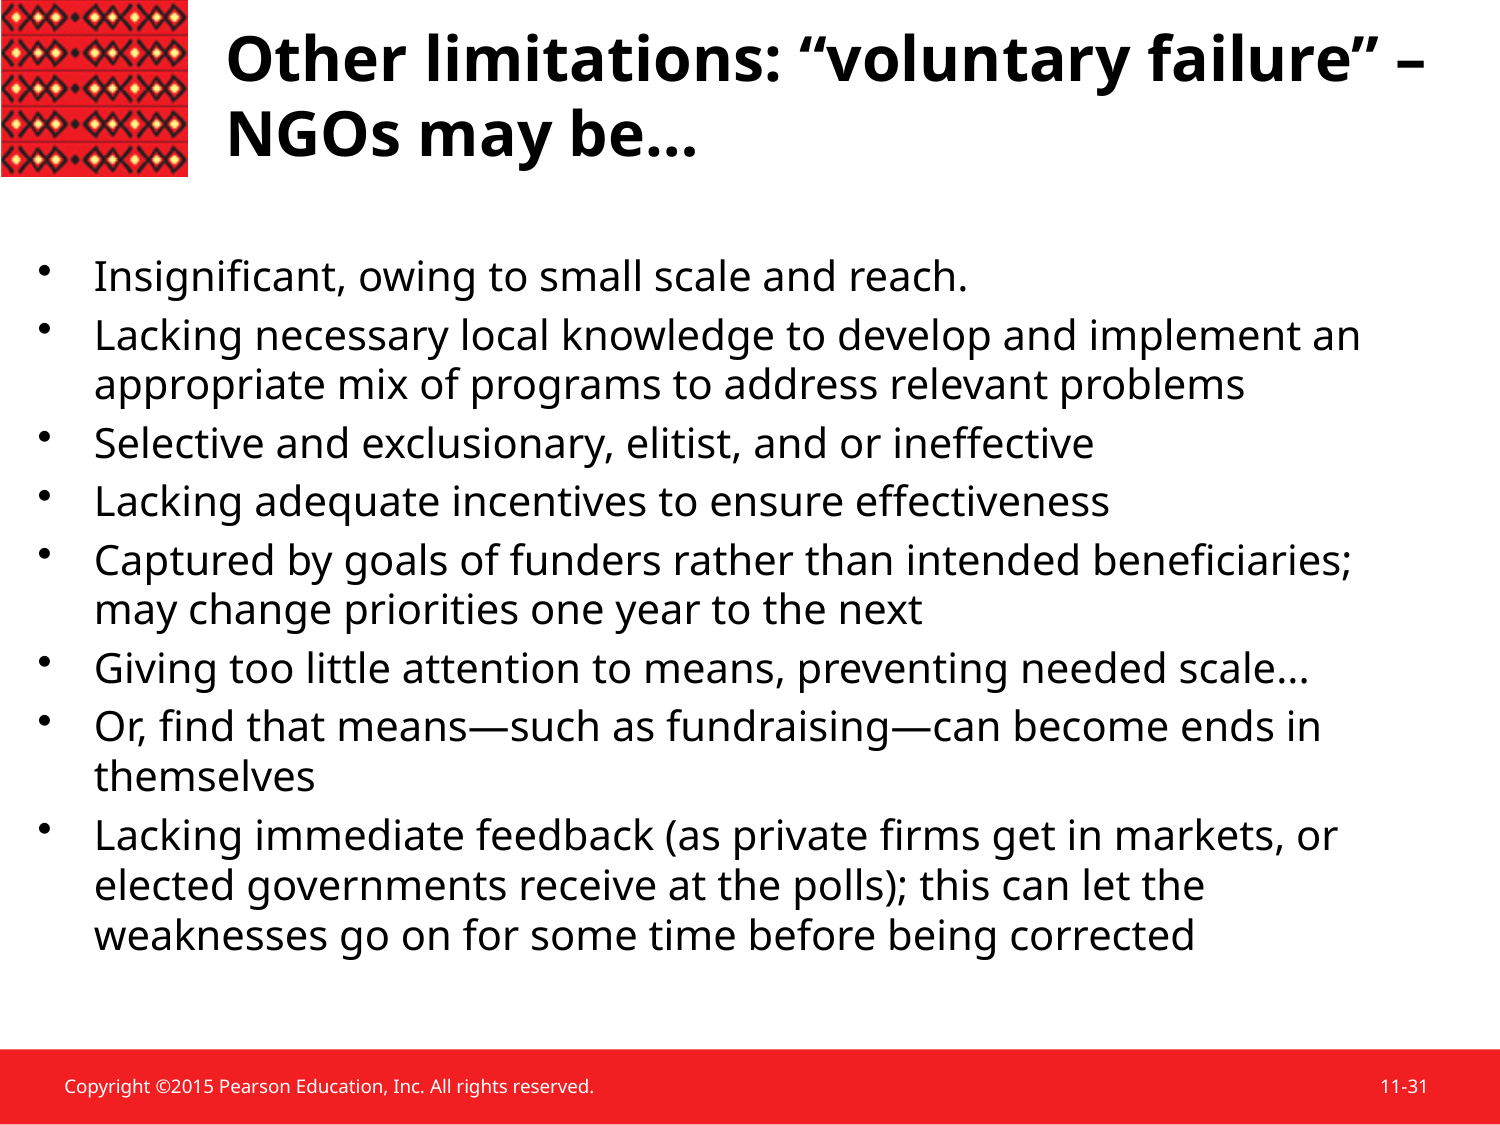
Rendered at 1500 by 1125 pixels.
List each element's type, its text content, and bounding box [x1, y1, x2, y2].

picture [1, 0, 188, 177]
title Other limitations: “voluntary failure” – NGOs may be… [225, 0, 1463, 188]
list Insignificant, owing to small scale and reach. Lacking necessary local knowledge to develop and implement an appropriate mix of programs to address relevant problems Selective and exclusionary, elitist, and or ineffective Lacking adequate incentives to ensure effectiveness Captured by goals of funders rather than intended beneficiaries; may change priorities one year to the next Giving too little attention to means, preventing needed scale... Or, find that means—such as fundraising—can become ends in themselves Lacking immediate feedback (as private firms get in markets, or elected governments receive at the polls); this can let the weaknesses go on for some time before being corrected [37, 249, 1438, 1075]
